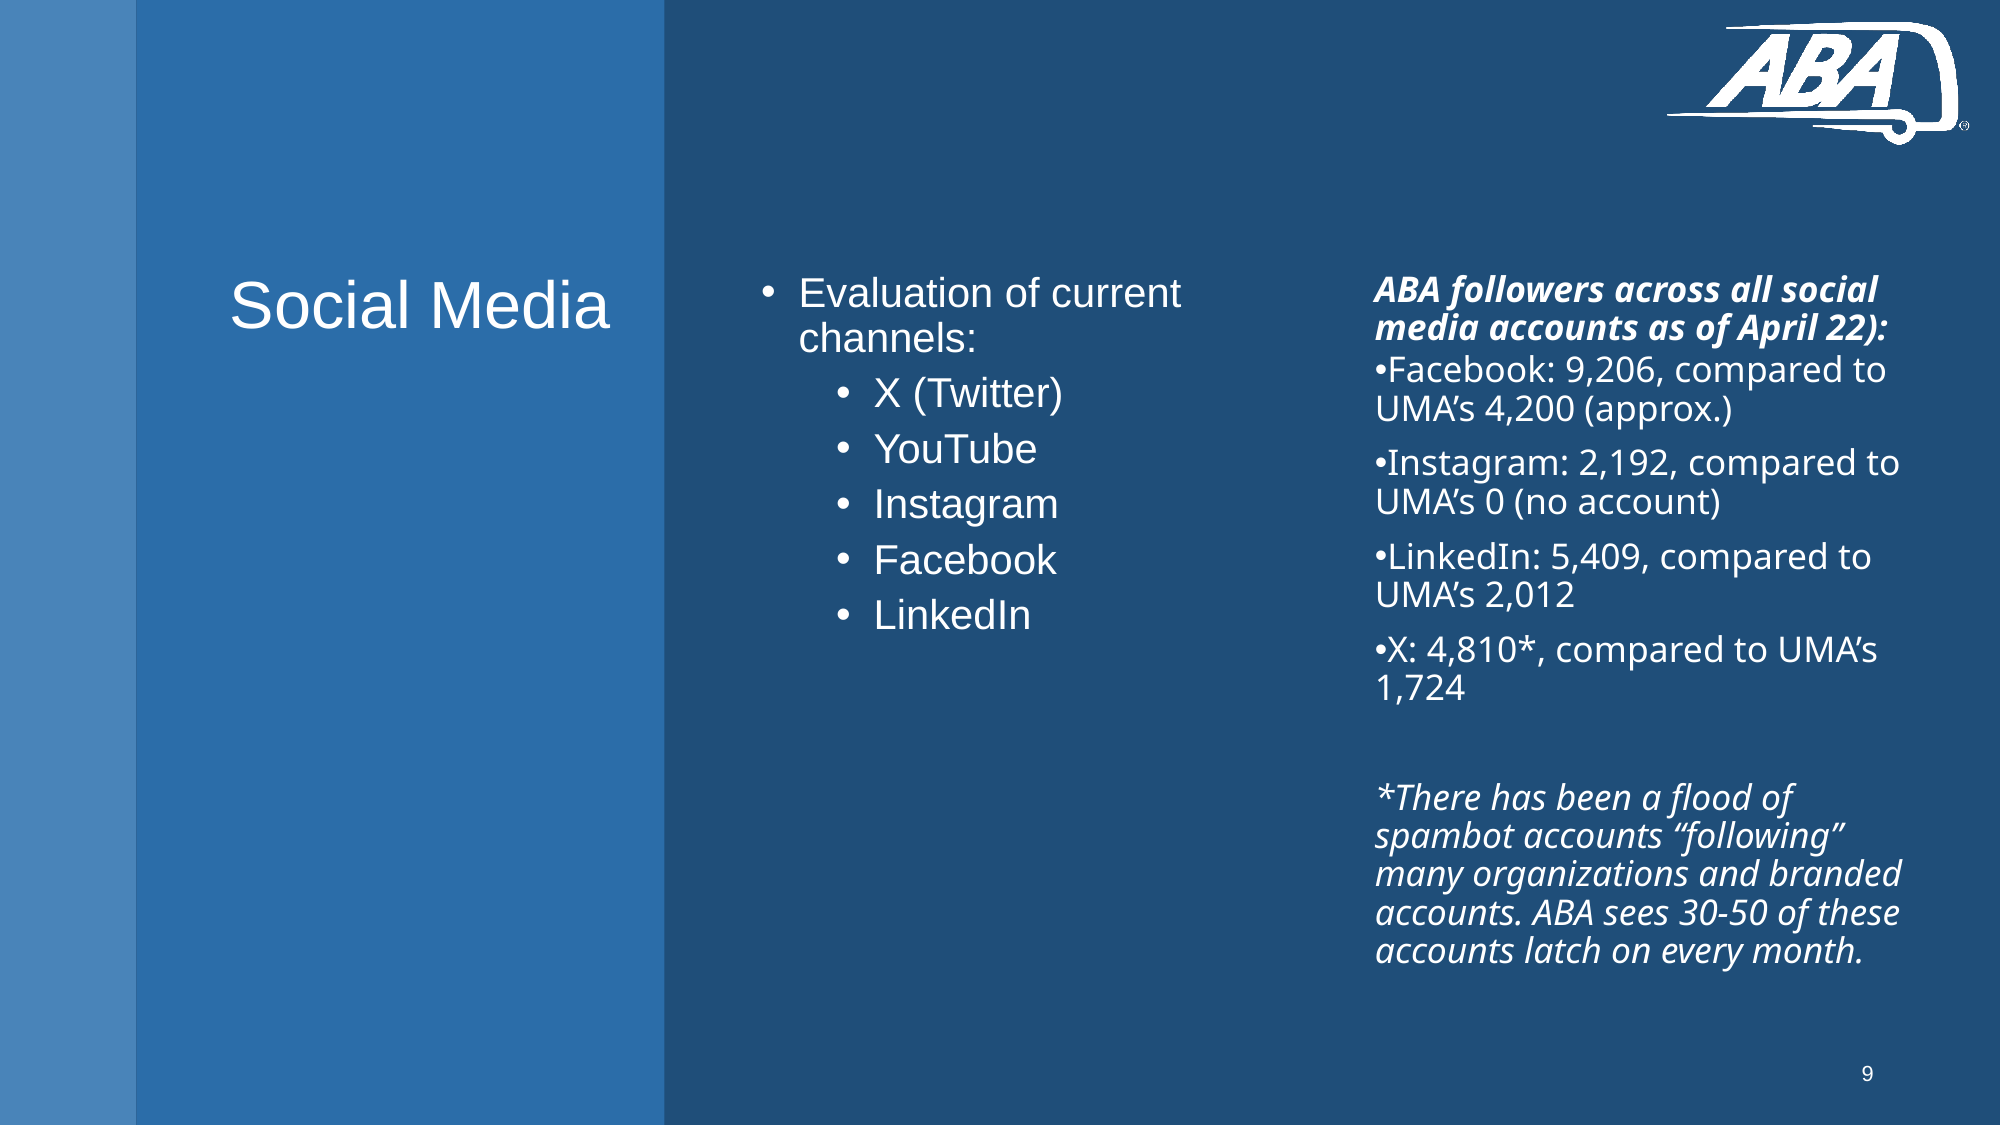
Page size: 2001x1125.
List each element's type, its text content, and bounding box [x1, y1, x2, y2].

title Social Media [162, 263, 626, 1003]
text_box [0, 0, 136, 1125]
text_box [136, 0, 666, 1125]
picture [1625, 22, 2001, 151]
list Evaluation of current channels: X (Twitter) YouTube Instagram Facebook LinkedIn [745, 263, 1308, 1003]
list ABA followers across all social media accounts as of April 22): Facebook: 9,206, compared to UMA’s 4,200 (approx.) Instagram: 2,192, compared to UMA’s 0 (no account) LinkedIn: 5,409, compared to UMA’s 2,012 X: 4,810*, compared to UMA’s 1,724 *There has been a flood of spambot accounts “following” many organizations and branded accounts. ABA sees 30-50 of these accounts latch on every month. [1359, 263, 1922, 1003]
slide_number 9 [1698, 1042, 1922, 1103]
